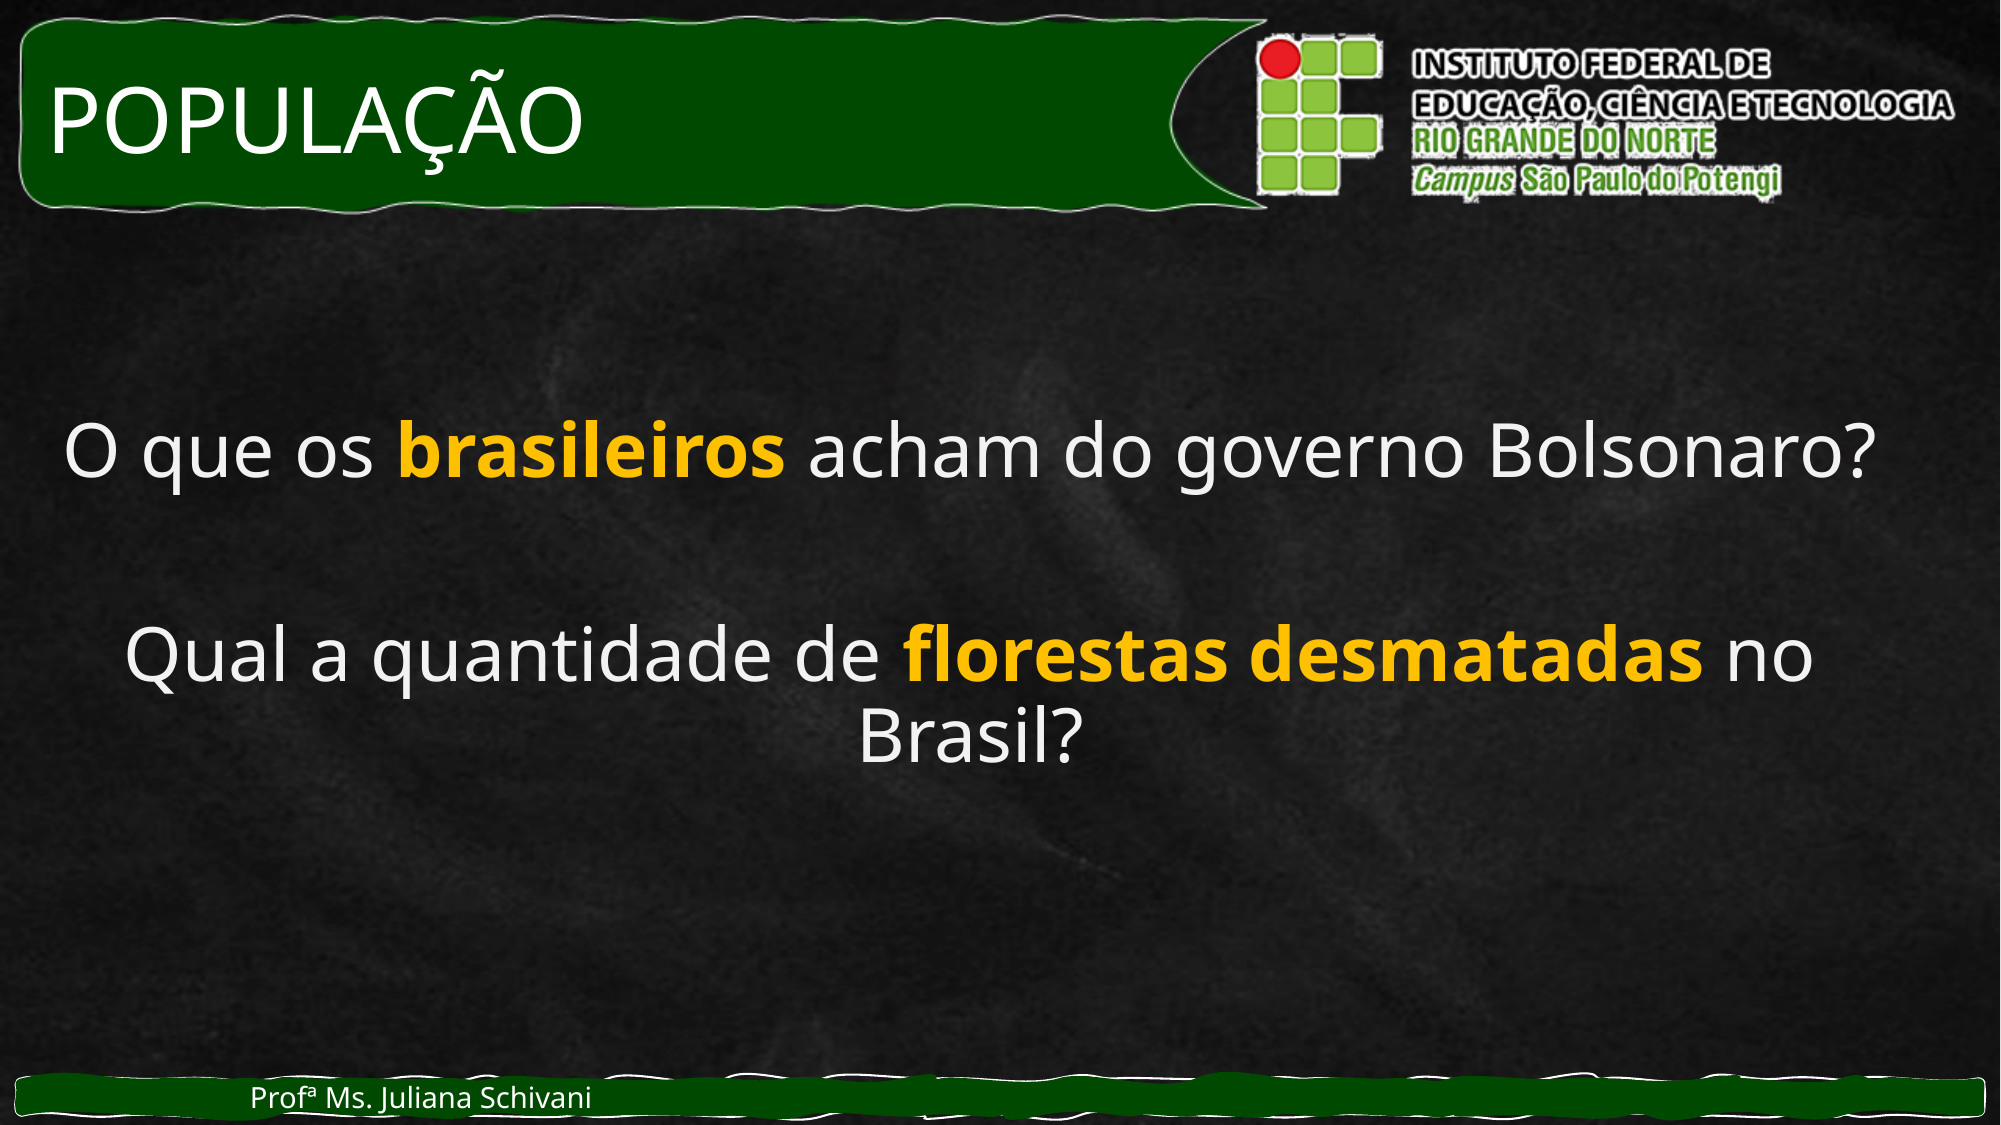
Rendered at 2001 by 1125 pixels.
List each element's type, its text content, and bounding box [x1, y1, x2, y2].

list O que os brasileiros acham do governo Bolsonaro? Qual a quantidade de florestas desmatadas no Brasil? [31, 231, 1910, 1068]
title POPULAÇÃO [31, 53, 1196, 194]
picture [0, 0, 2001, 1125]
text_box Profª Ms. Juliana Schivani [14, 1071, 1987, 1121]
